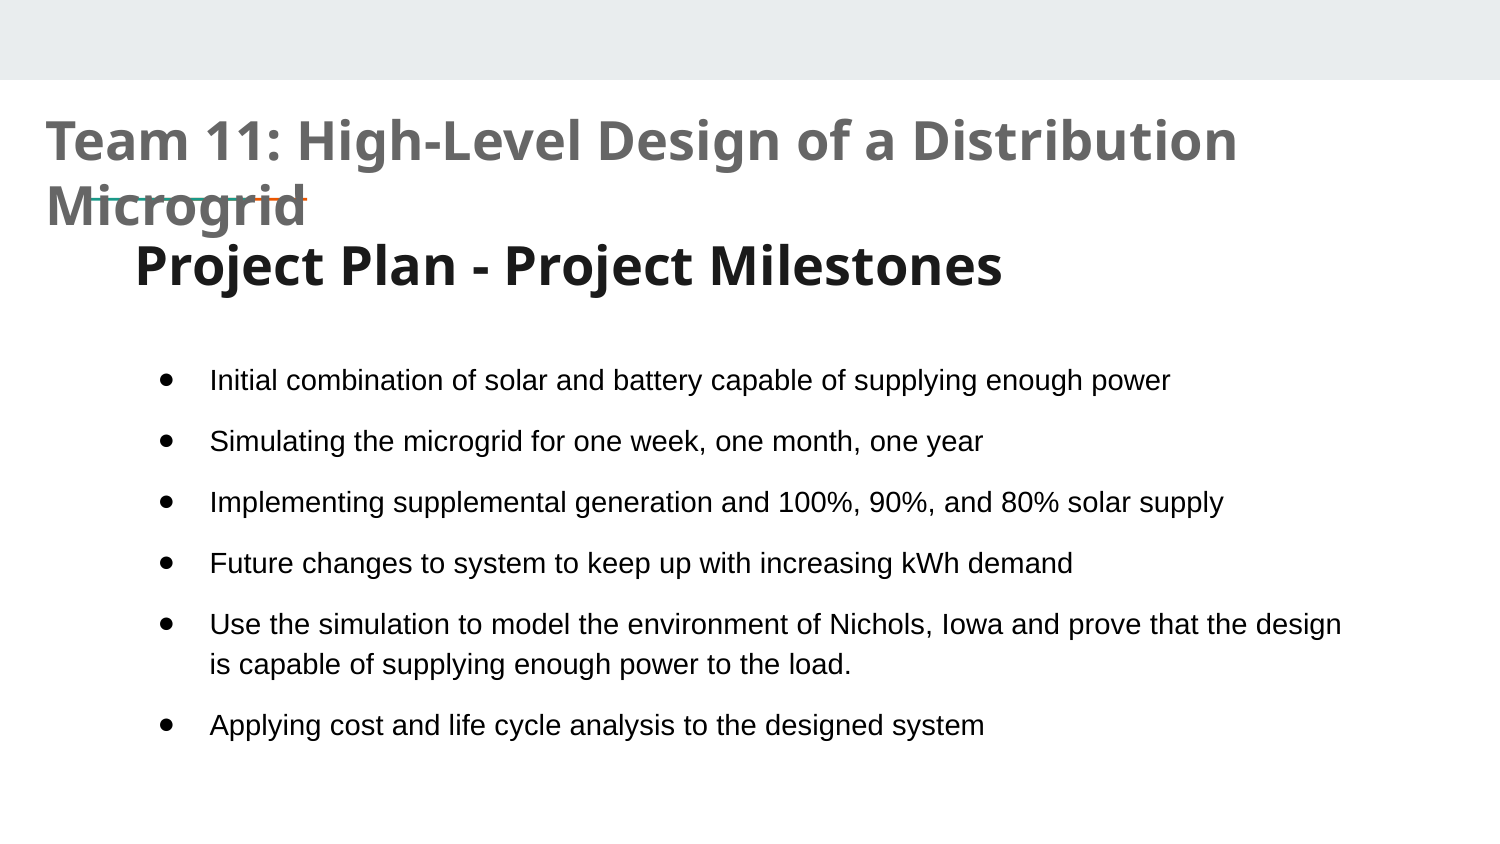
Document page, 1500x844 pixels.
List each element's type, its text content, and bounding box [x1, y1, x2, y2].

title Team 11: High-Level Design of a Distribution Microgrid [30, 91, 1470, 180]
list Initial combination of solar and battery capable of supplying enough power Simulating the microgrid for one week, one month, one year Implementing supplemental generation and 100%, 90%, and 80% solar supply Future changes to system to keep up with increasing kWh demand Use the simulation to model the environment of Nichols, Iowa and prove that the design is capable of supplying enough power to the load. Applying cost and life cycle analysis to the designed system [119, 341, 1381, 712]
title Project Plan - Project Milestones [119, 216, 1381, 305]
